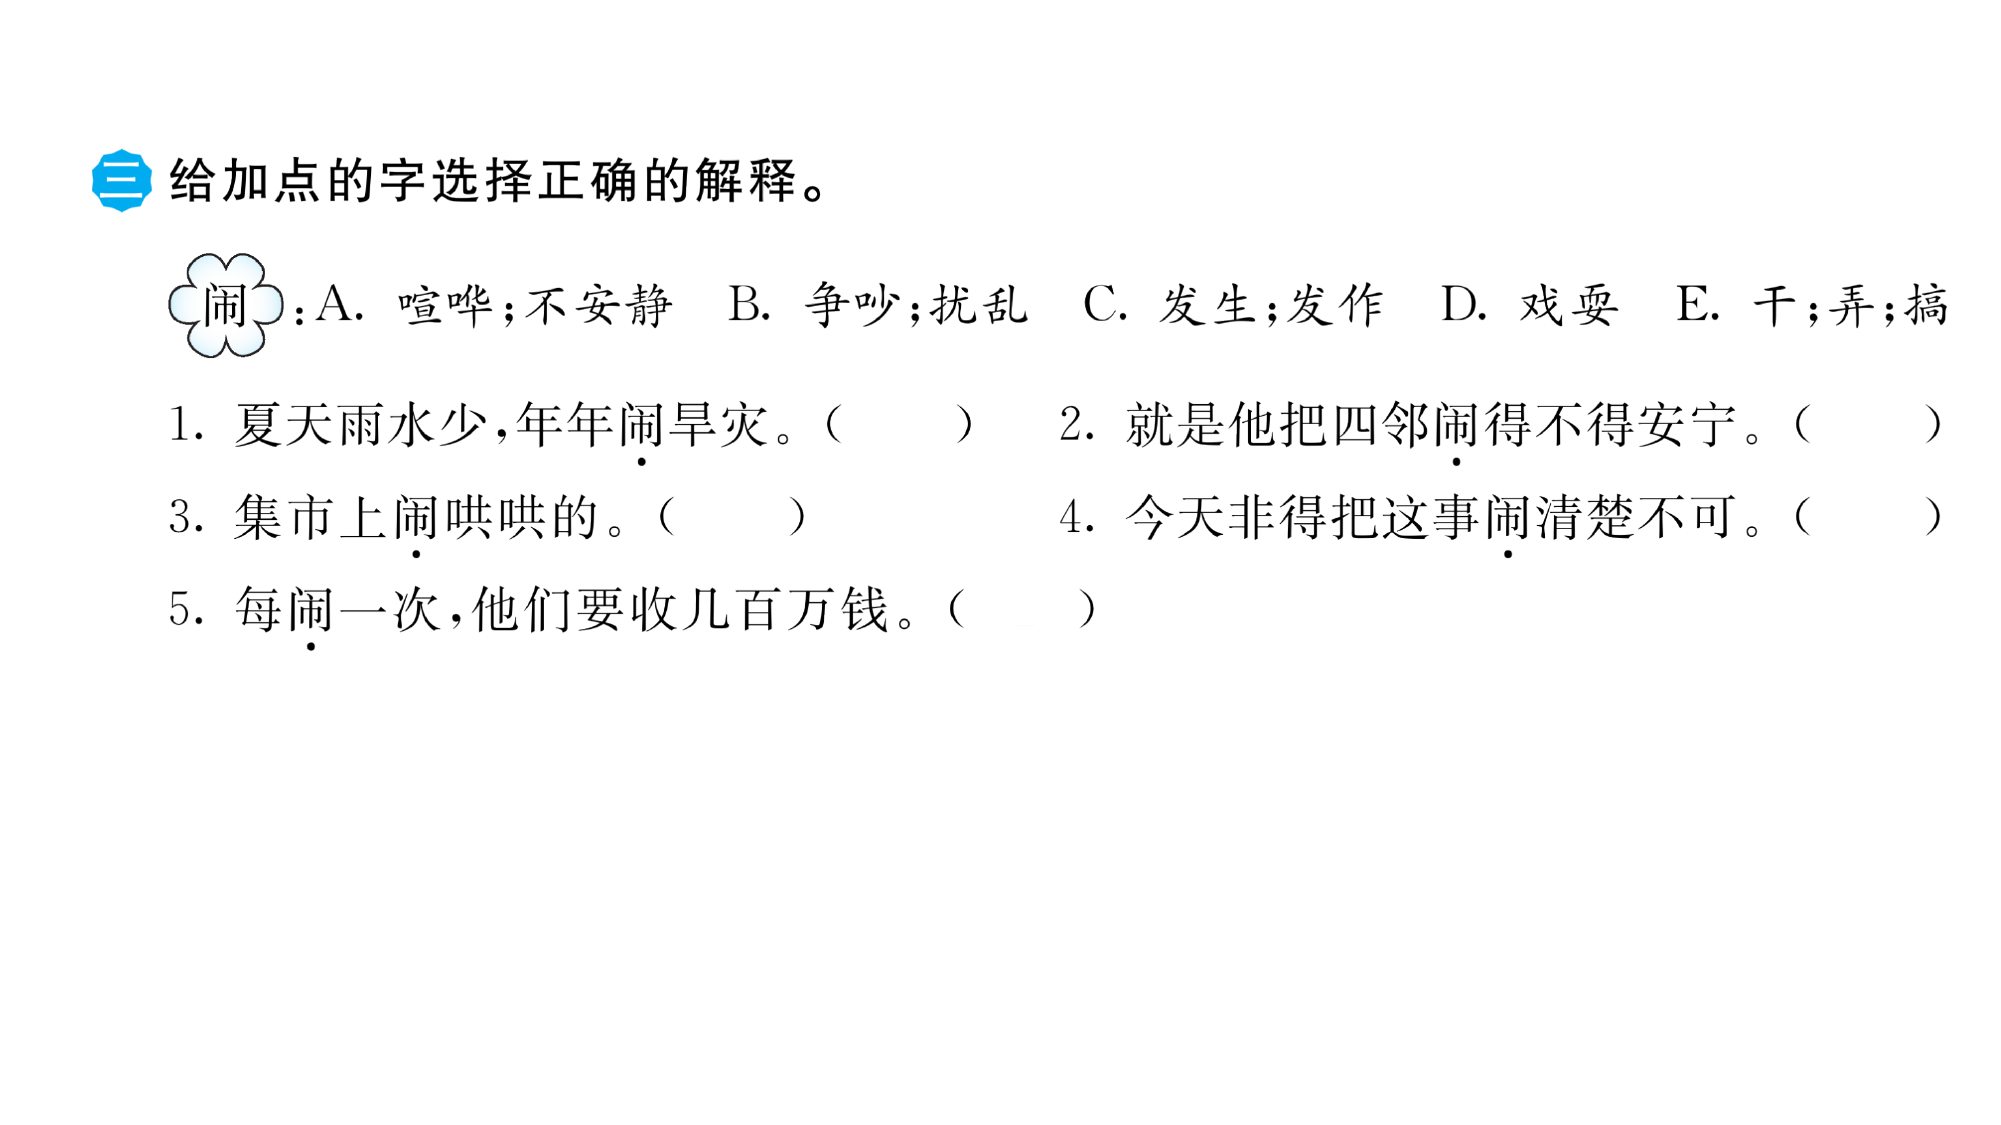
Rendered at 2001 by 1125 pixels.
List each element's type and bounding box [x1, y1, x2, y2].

picture [87, 117, 1979, 663]
